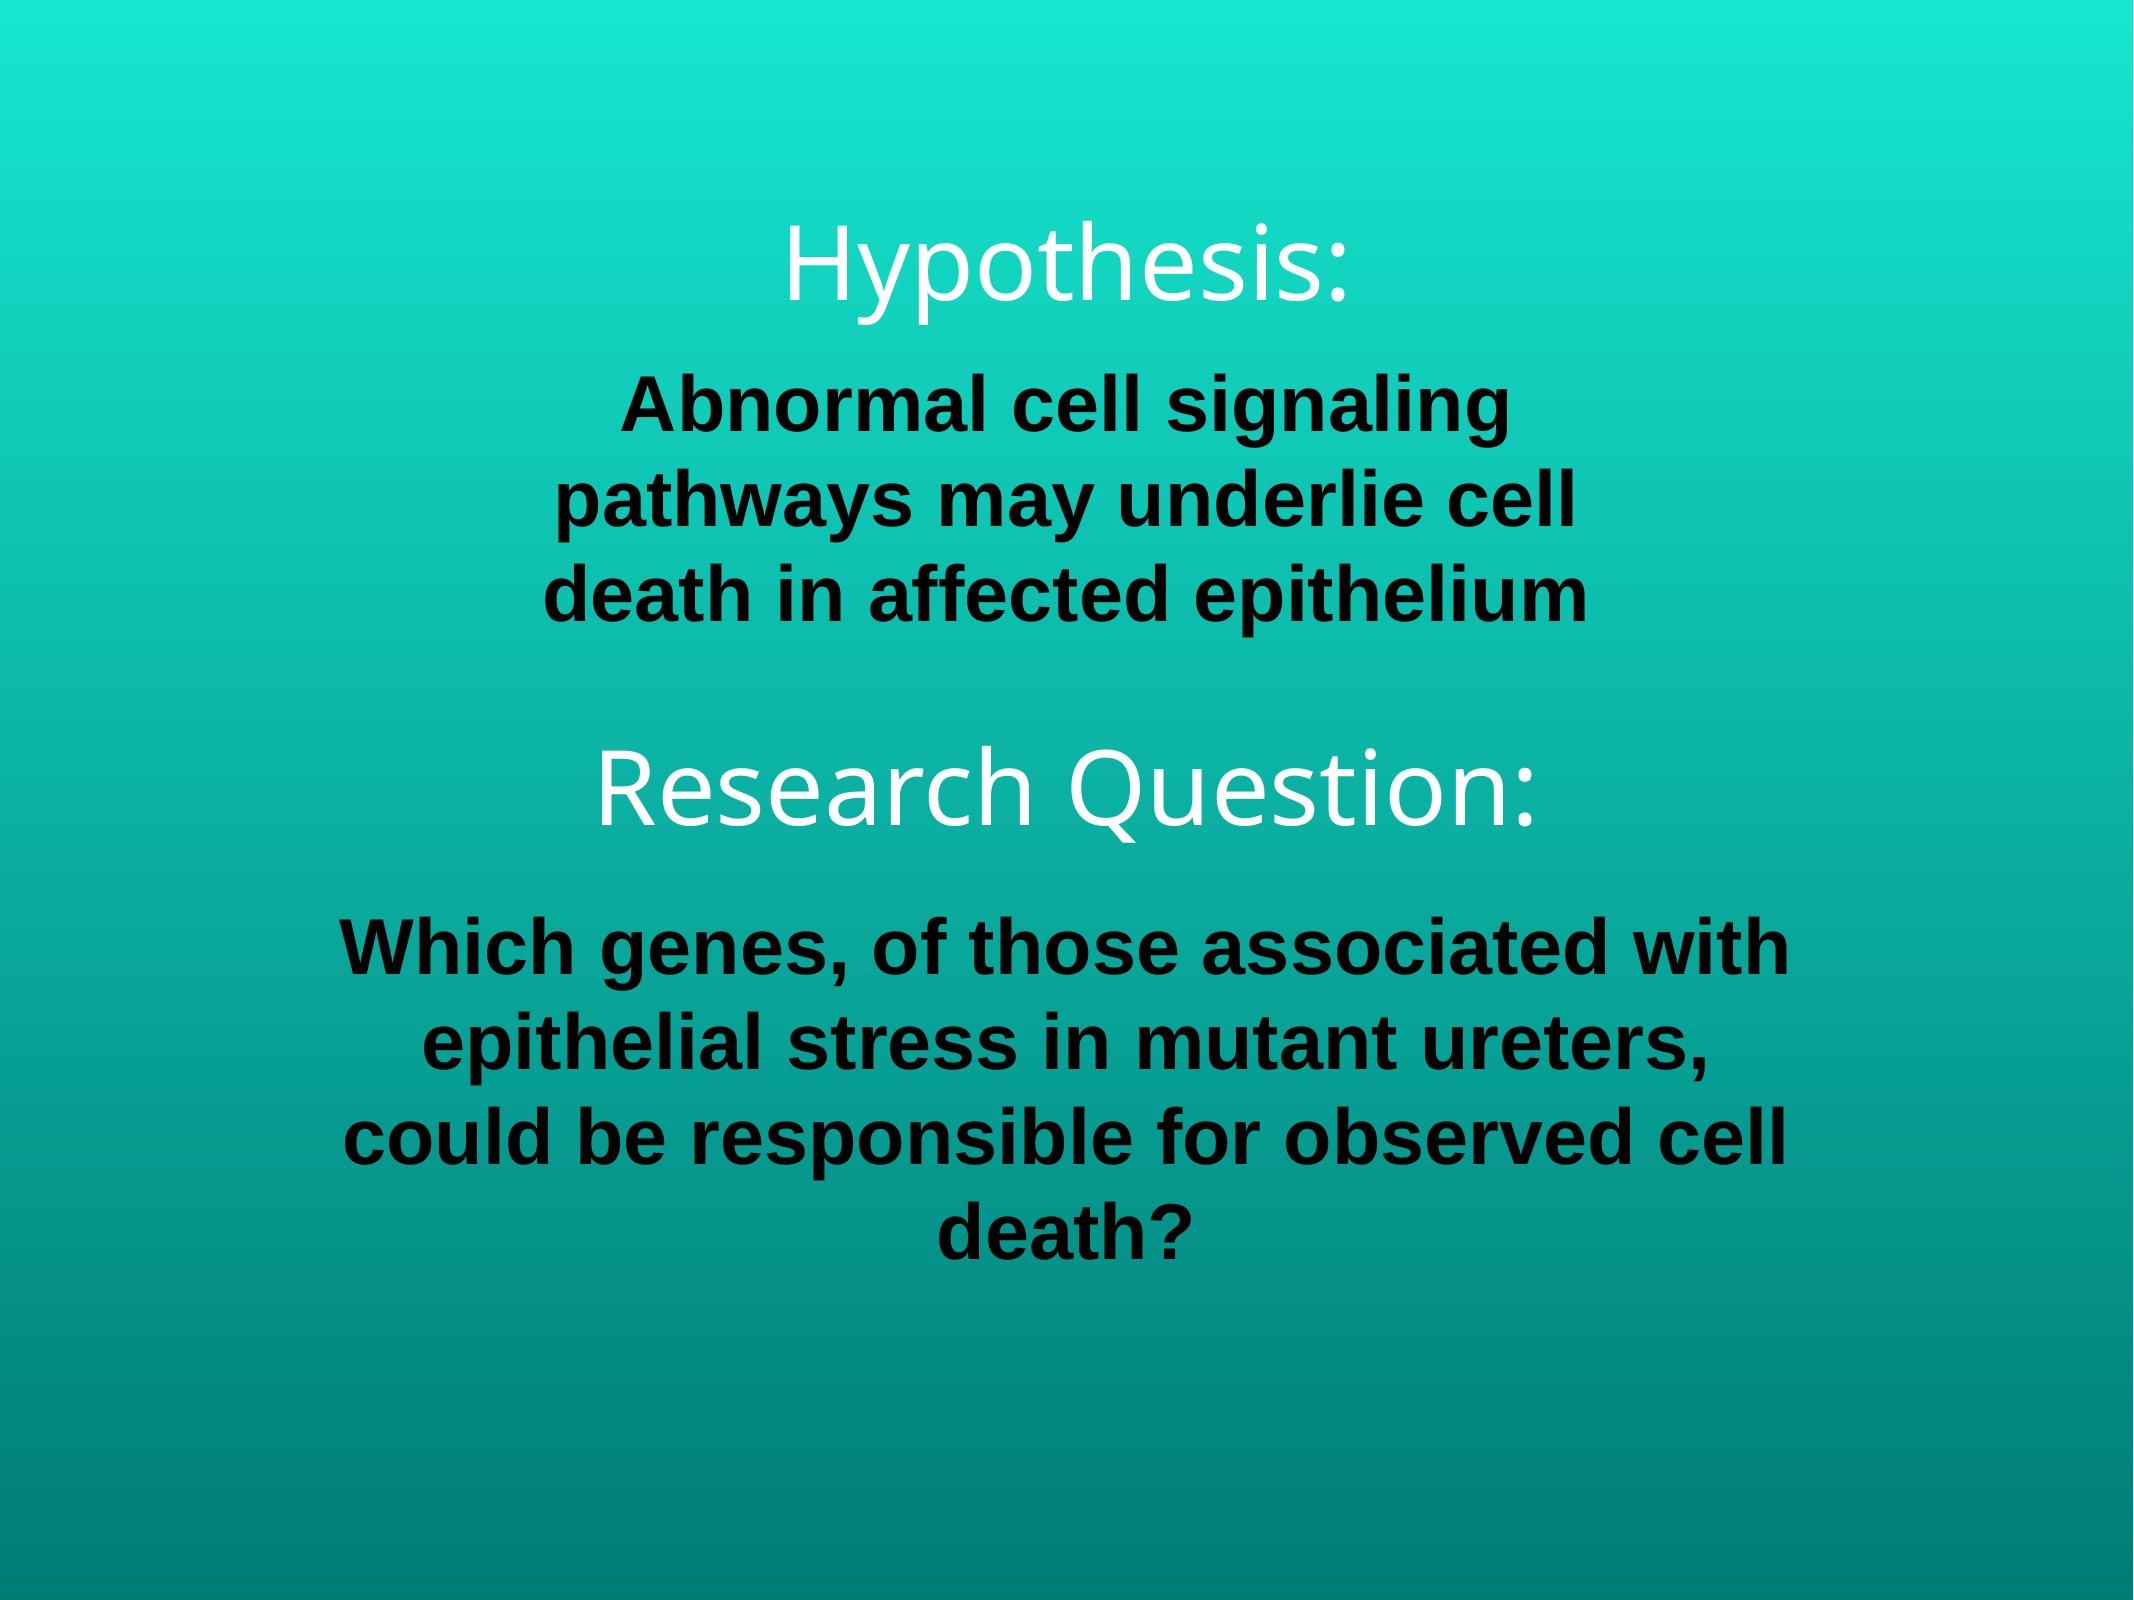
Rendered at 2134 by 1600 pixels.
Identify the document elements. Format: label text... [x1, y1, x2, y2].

title Hypothesis: [155, 80, 1978, 436]
text_box Which genes, of those associated with epithelial stress in mutant ureters, could be responsible for observed cell death? [314, 887, 1819, 1284]
text_box Abnormal cell signaling pathways may underlie cell death in affected epithelium [428, 343, 1705, 606]
text_box Research Question: [156, 606, 1978, 961]
